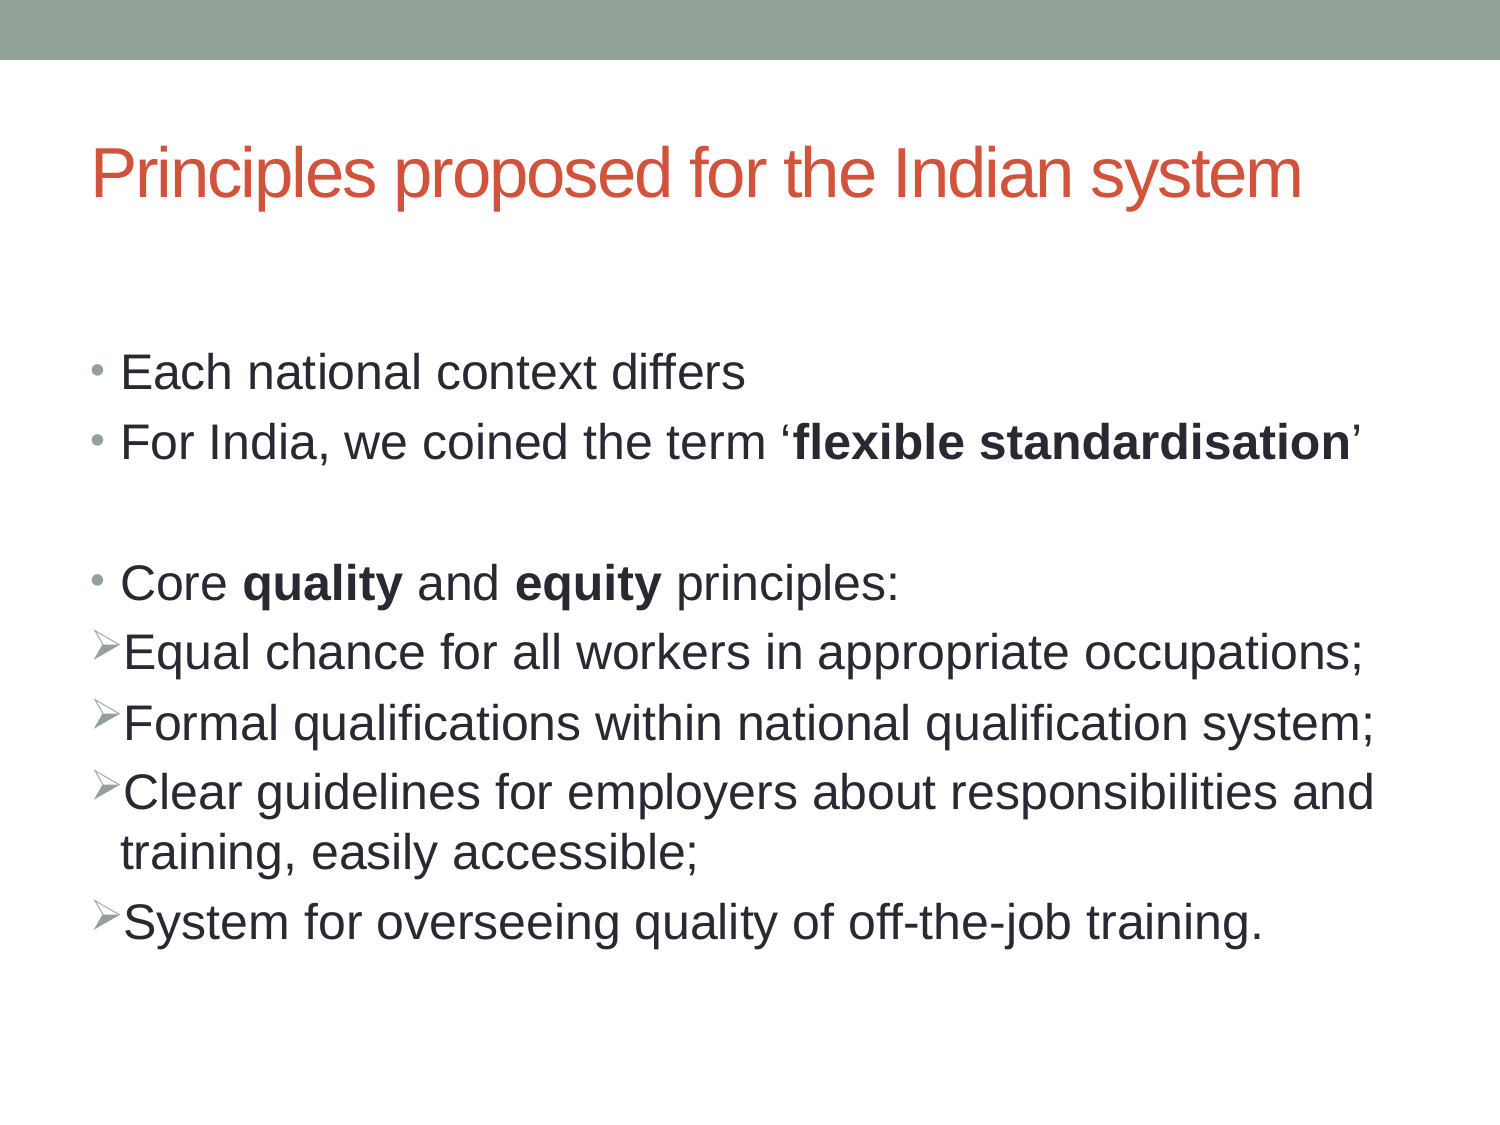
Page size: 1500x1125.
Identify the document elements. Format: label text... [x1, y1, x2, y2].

list Each national context differs For India, we coined the term ‘flexible standardisation’ Core quality and equity principles: Equal chance for all workers in appropriate occupations; Formal qualifications within national qualification system; Clear guidelines for employers about responsibilities and training, easily accessible; System for overseeing quality of off-the-job training. [75, 262, 1425, 1063]
title Principles proposed for the Indian system [75, 87, 1425, 250]
